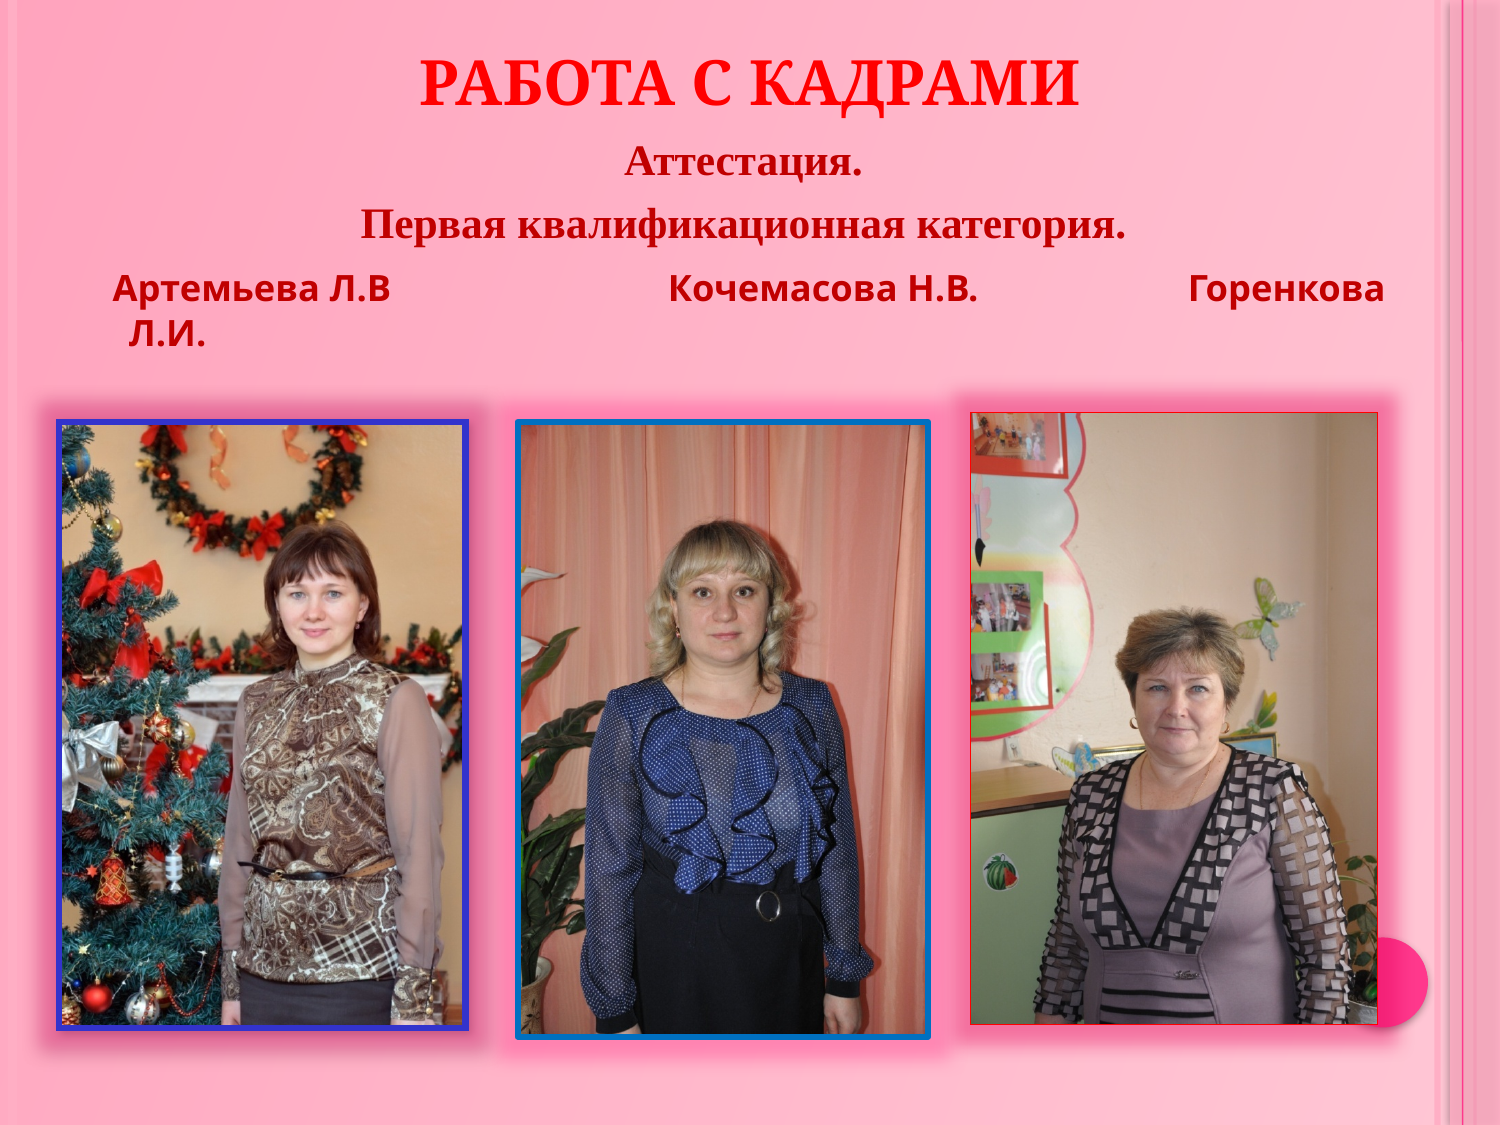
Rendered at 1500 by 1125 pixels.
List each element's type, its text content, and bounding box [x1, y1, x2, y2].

picture [61, 424, 463, 1026]
title Работа с кадрами [75, 0, 1425, 125]
picture [970, 411, 1378, 1026]
picture [520, 424, 926, 1035]
list Аттестация. Первая квалификационная категория. Артемьева Л.В Кочемасова Н.В. Горенкова Л.И. [75, 125, 1413, 363]
